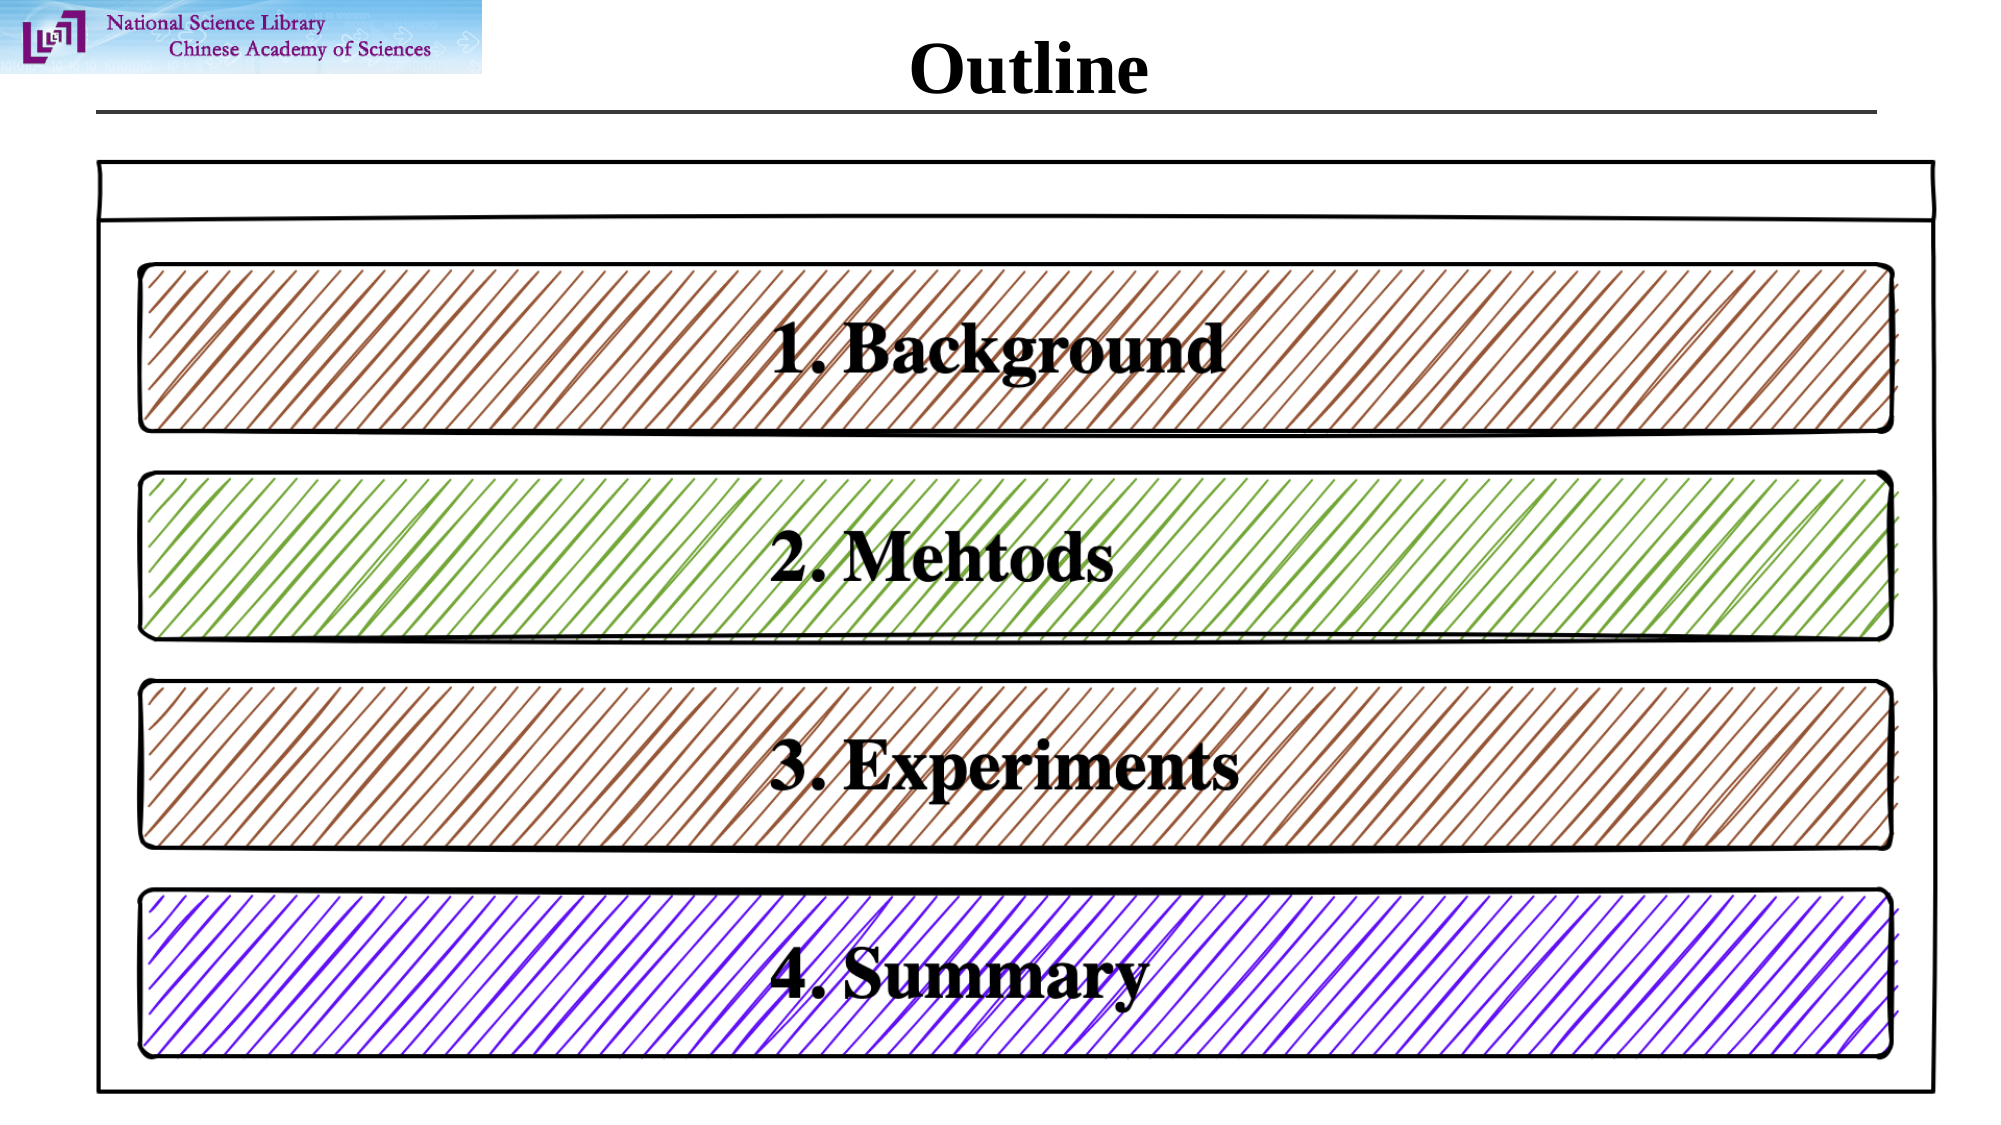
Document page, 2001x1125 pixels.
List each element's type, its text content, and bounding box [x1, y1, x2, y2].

title Outline [529, 36, 1530, 117]
picture [0, 0, 482, 74]
picture [59, 137, 2000, 1125]
